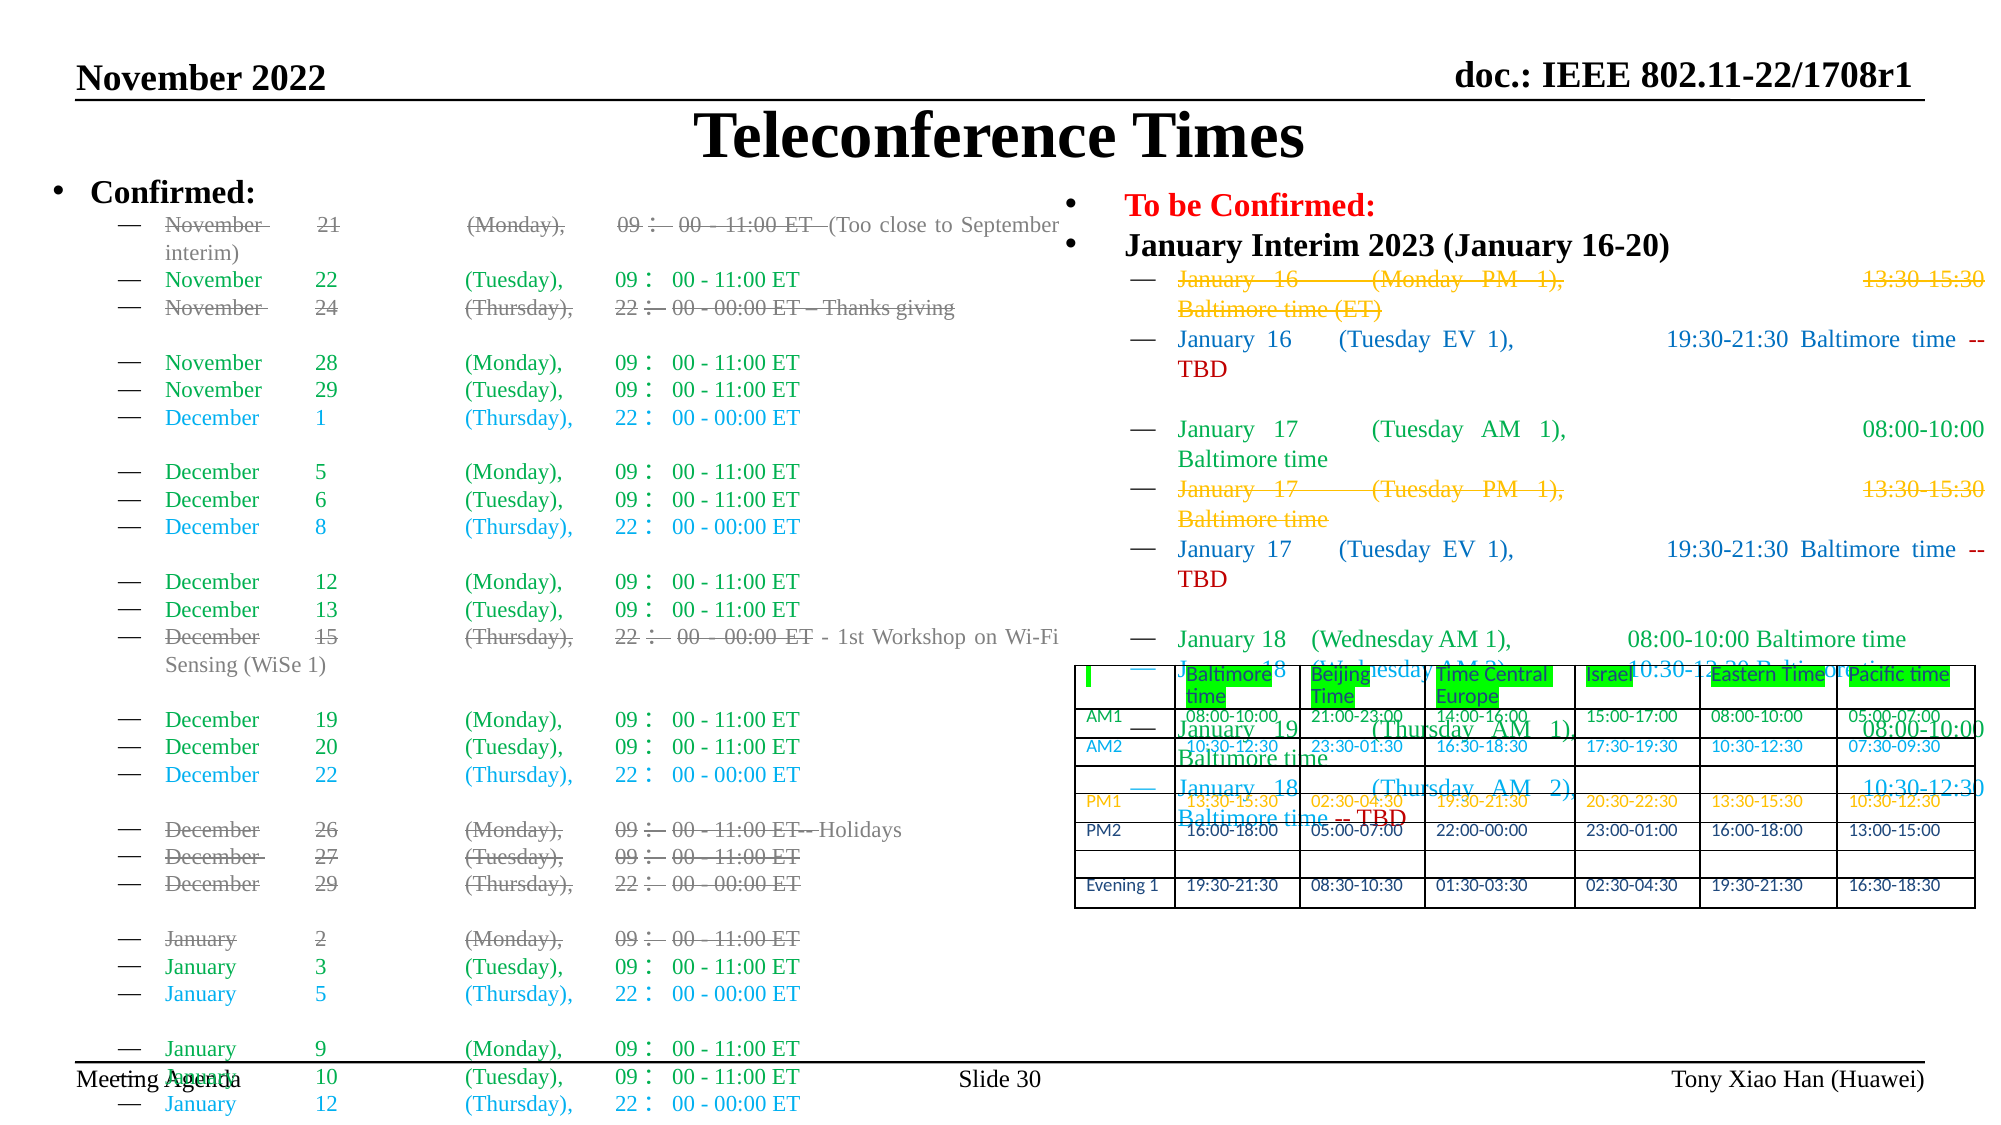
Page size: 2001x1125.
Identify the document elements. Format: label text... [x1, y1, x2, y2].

table_cell 14:00-16:00 [1426, 710, 1574, 737]
table_cell 08:30-10:30 [1301, 879, 1424, 907]
table_cell 16:30-18:30 [1838, 879, 1974, 907]
table_cell 21:00-23:00 [1301, 710, 1424, 737]
table_cell [1838, 851, 1974, 877]
table_cell 01:30-03:30 [1426, 879, 1574, 907]
table_cell 23:30-01:30 [1301, 739, 1424, 765]
table_cell 08:00-10:00 [1176, 710, 1299, 737]
table_header Eastern Time [1701, 666, 1836, 708]
table_cell 16:00-18:00 [1701, 823, 1836, 850]
table_header Baltimore time [1176, 666, 1299, 708]
table_cell 16:30-18:30 [1426, 739, 1574, 765]
table_cell 10:30-12:30 [1838, 794, 1974, 822]
table_header Beijing Time [1301, 666, 1424, 708]
table_cell 15:00-17:00 [1576, 710, 1699, 737]
table_cell 16:00-18:00 [1176, 823, 1299, 850]
table_cell PM1 [1076, 794, 1174, 822]
table_cell AM2 [1076, 739, 1174, 765]
table_cell [1838, 767, 1974, 793]
table_cell PM2 [1076, 823, 1174, 850]
table_cell [1176, 851, 1299, 877]
table_cell 10:30-12:30 [1176, 739, 1299, 765]
table_cell [1301, 851, 1424, 877]
table_cell [1176, 767, 1299, 793]
table_cell [1426, 767, 1574, 793]
table_cell 05:00-07:00 [1301, 823, 1424, 850]
table_cell 13:00-15:00 [1838, 823, 1974, 850]
table_header Time Central Europe [1426, 666, 1574, 708]
table_cell 13:30-15:30 [1701, 794, 1836, 822]
table_cell 19:30-21:30 [1426, 794, 1574, 822]
table_cell 10:30-12:30 [1701, 739, 1836, 765]
table_cell 08:00-10:00 [1701, 710, 1836, 737]
text_box To be Confirmed: January Interim 2023 (January 16-20) January 16 (Monday PM 1), 13:30-15:30 Baltimore time (ET) January 16 (Tuesday EV 1), 19:30-21:30 Baltimore time -- TBD January 17 (Tuesday AM 1), 08:00-10:00 Baltimore time January 17 (Tuesday PM 1), 13:30-15:30 Baltimore time January 17 (Tuesday EV 1), 19:30-21:30 Baltimore time -- TBD January 18 (Wednesday AM 1), 08:00-10:00 Baltimore time January 18 (Wednesday AM 2), 10:30-12:30 Baltimore time January 19 (Thursday AM 1), 08:00-10:00 Baltimore time January 18 (Thursday AM 2), 10:30-12:30 Baltimore time -- TBD ** Note: when conflict with CAC, the call will be changed (Sept - Nov 2022 CAC calls: October 10, 31 09:00 ET; November 13 06:00 ET) 2. Thursday 23:00 - 01:00am ET (Thursday 20：00 – 22:00 PT, Friday 11am-13:00 in China, Friday 6am-8am in Israel, Friday 5am – 7am in Central Europe), and Sang Kim will help to take the minutes for these slots. [1050, 175, 2000, 1026]
table_cell Evening 1 [1076, 879, 1174, 907]
table_header [1076, 666, 1174, 708]
table_cell [1701, 767, 1836, 793]
table_cell 02:30-04:30 [1576, 879, 1699, 907]
table_cell [1076, 767, 1174, 793]
table_cell 05:00-07:00 [1838, 710, 1974, 737]
table_cell [1576, 851, 1699, 877]
table_cell 13:30-15:30 [1176, 794, 1299, 822]
table_cell 20:30-22:30 [1576, 794, 1699, 822]
table_cell AM1 [1076, 710, 1174, 737]
table_cell 17:30-19:30 [1576, 739, 1699, 765]
table_cell [1426, 851, 1574, 877]
table_header Pacific time [1838, 666, 1974, 708]
table_cell [1576, 767, 1699, 793]
table_cell 23:00-01:00 [1576, 823, 1699, 850]
table_cell [1701, 851, 1836, 877]
table_cell [1076, 851, 1174, 877]
table_cell 19:30-21:30 [1176, 879, 1299, 907]
table_cell 19:30-21:30 [1701, 879, 1836, 907]
table_cell 02:30-04:30 [1301, 794, 1424, 822]
text_box Confirmed: November 21 (Monday), 09：00 - 11:00 ET (Too close to September interim) November 22 (Tuesday), 09：00 - 11:00 ET November 24 (Thursday), 22：00 - 00:00 ET – Thanks giving November 28 (Monday), 09：00 - 11:00 ET November 29 (Tuesday), 09：00 - 11:00 ET December 1 (Thursday), 22：00 - 00:00 ET December 5 (Monday), 09：00 - 11:00 ET December 6 (Tuesday), 09：00 - 11:00 ET December 8 (Thursday), 22：00 - 00:00 ET December 12 (Monday), 09：00 - 11:00 ET December 13 (Tuesday), 09：00 - 11:00 ET December 15 (Thursday), 22：00 - 00:00 ET - 1st Workshop on Wi-Fi Sensing (WiSe 1) December 19 (Monday), 09：00 - 11:00 ET December 20 (Tuesday), 09：00 - 11:00 ET December 22 (Thursday), 22：00 - 00:00 ET December 26 (Monday), 09：00 - 11:00 ET-- Holidays December 27 (Tuesday), 09：00 - 11:00 ET December 29 (Thursday), 22：00 - 00:00 ET January 2 (Monday), 09：00 - 11:00 ET January 3 (Tuesday), 09：00 - 11:00 ET January 5 (Thursday), 22：00 - 00:00 ET January 9 (Monday), 09：00 - 11:00 ET January 10 (Tuesday), 09：00 - 11:00 ET January 12 (Thursday), 22：00 - 00:00 ET [37, 162, 1075, 1063]
table_cell [1301, 767, 1424, 793]
table_cell 22:00-00:00 [1426, 823, 1574, 850]
table_cell 07:30-09:30 [1838, 739, 1974, 765]
text_box Teleconference Times [362, 87, 1638, 175]
table_header Israel [1576, 666, 1699, 708]
